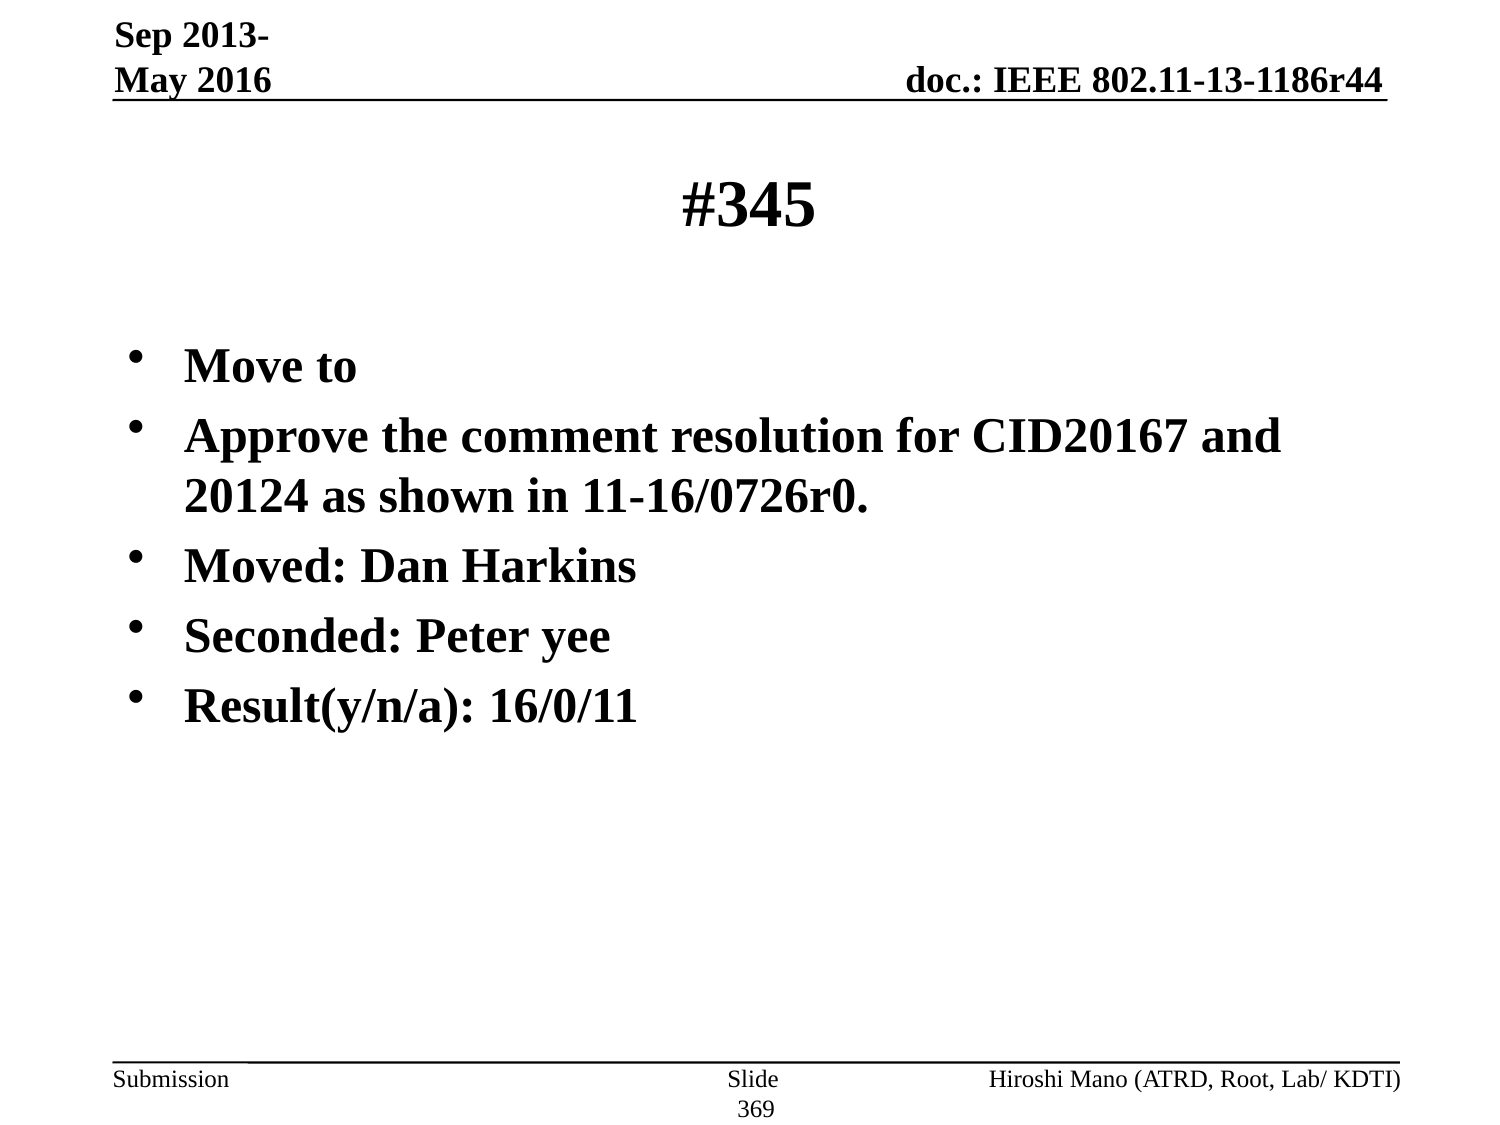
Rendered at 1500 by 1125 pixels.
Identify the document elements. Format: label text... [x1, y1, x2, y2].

title #345 [112, 112, 1388, 288]
slide_number Slide 369 [712, 1061, 800, 1093]
list Move to Approve the comment resolution for CID20167 and 20124 as shown in 11-16/0726r0. Moved: Dan Harkins Seconded: Peter yee Result(y/n/a): 16/0/11 [112, 324, 1388, 1001]
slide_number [114, 54, 273, 101]
footer Hiroshi Mano (ATRD, Root, Lab/ KDTI) [984, 1061, 1402, 1093]
